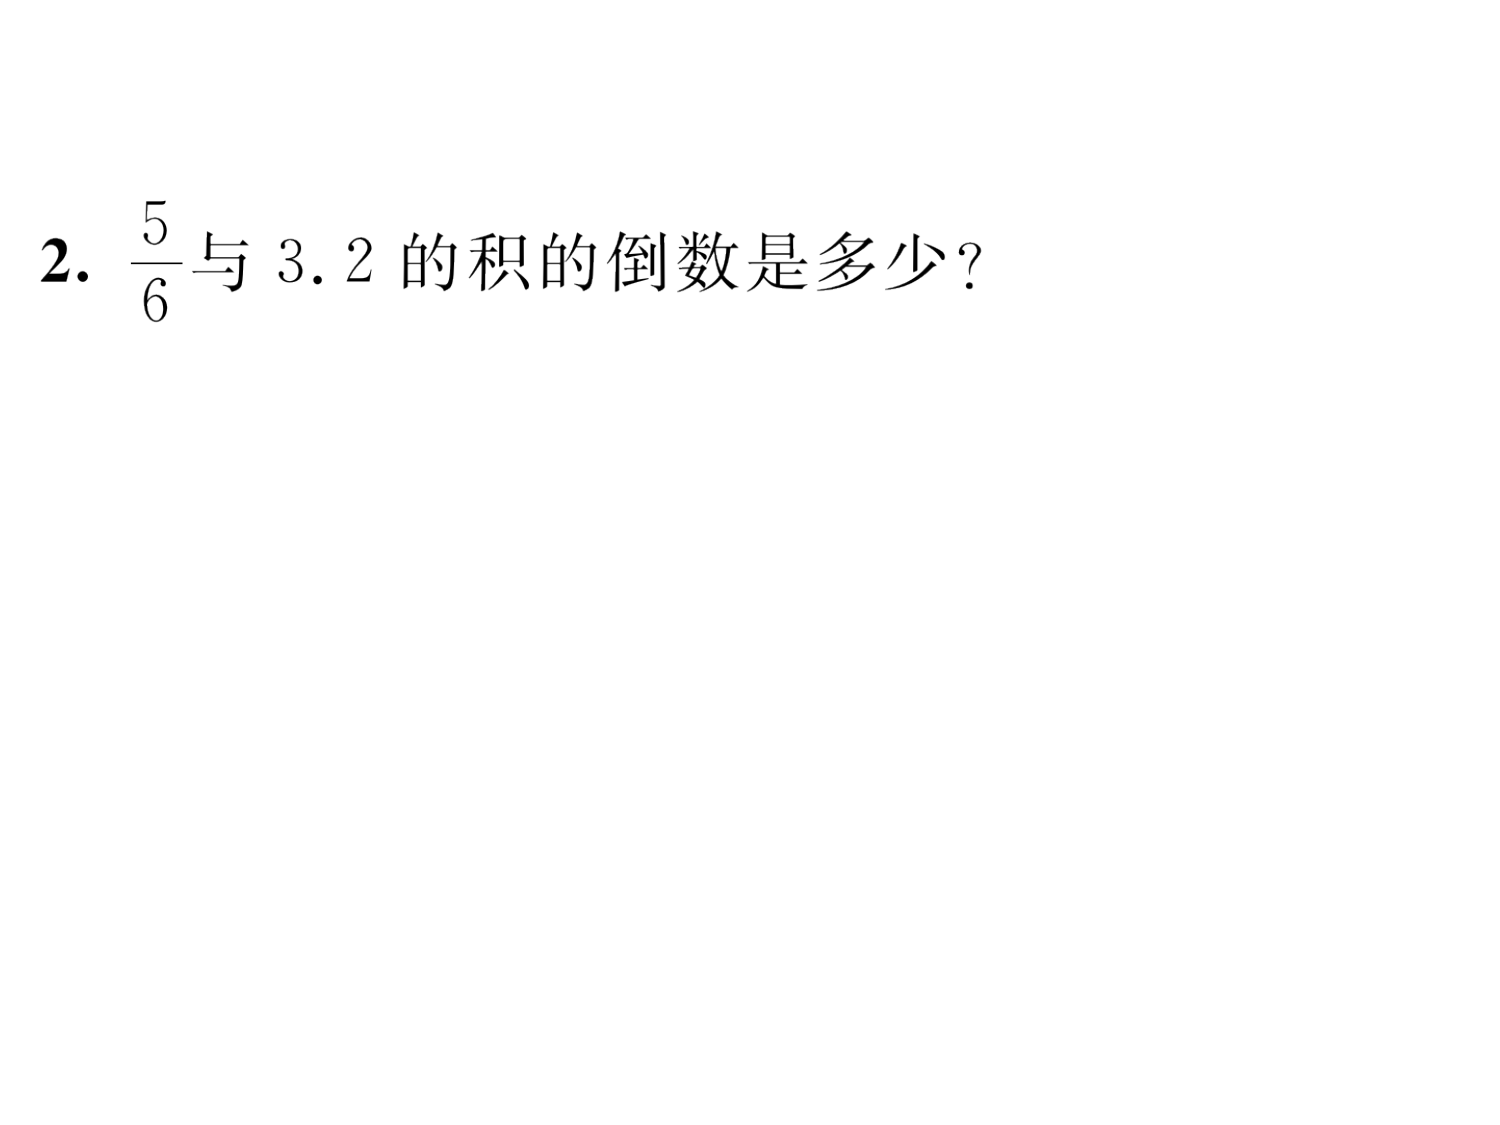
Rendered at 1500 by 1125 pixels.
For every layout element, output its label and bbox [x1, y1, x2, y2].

picture [35, 177, 1453, 868]
